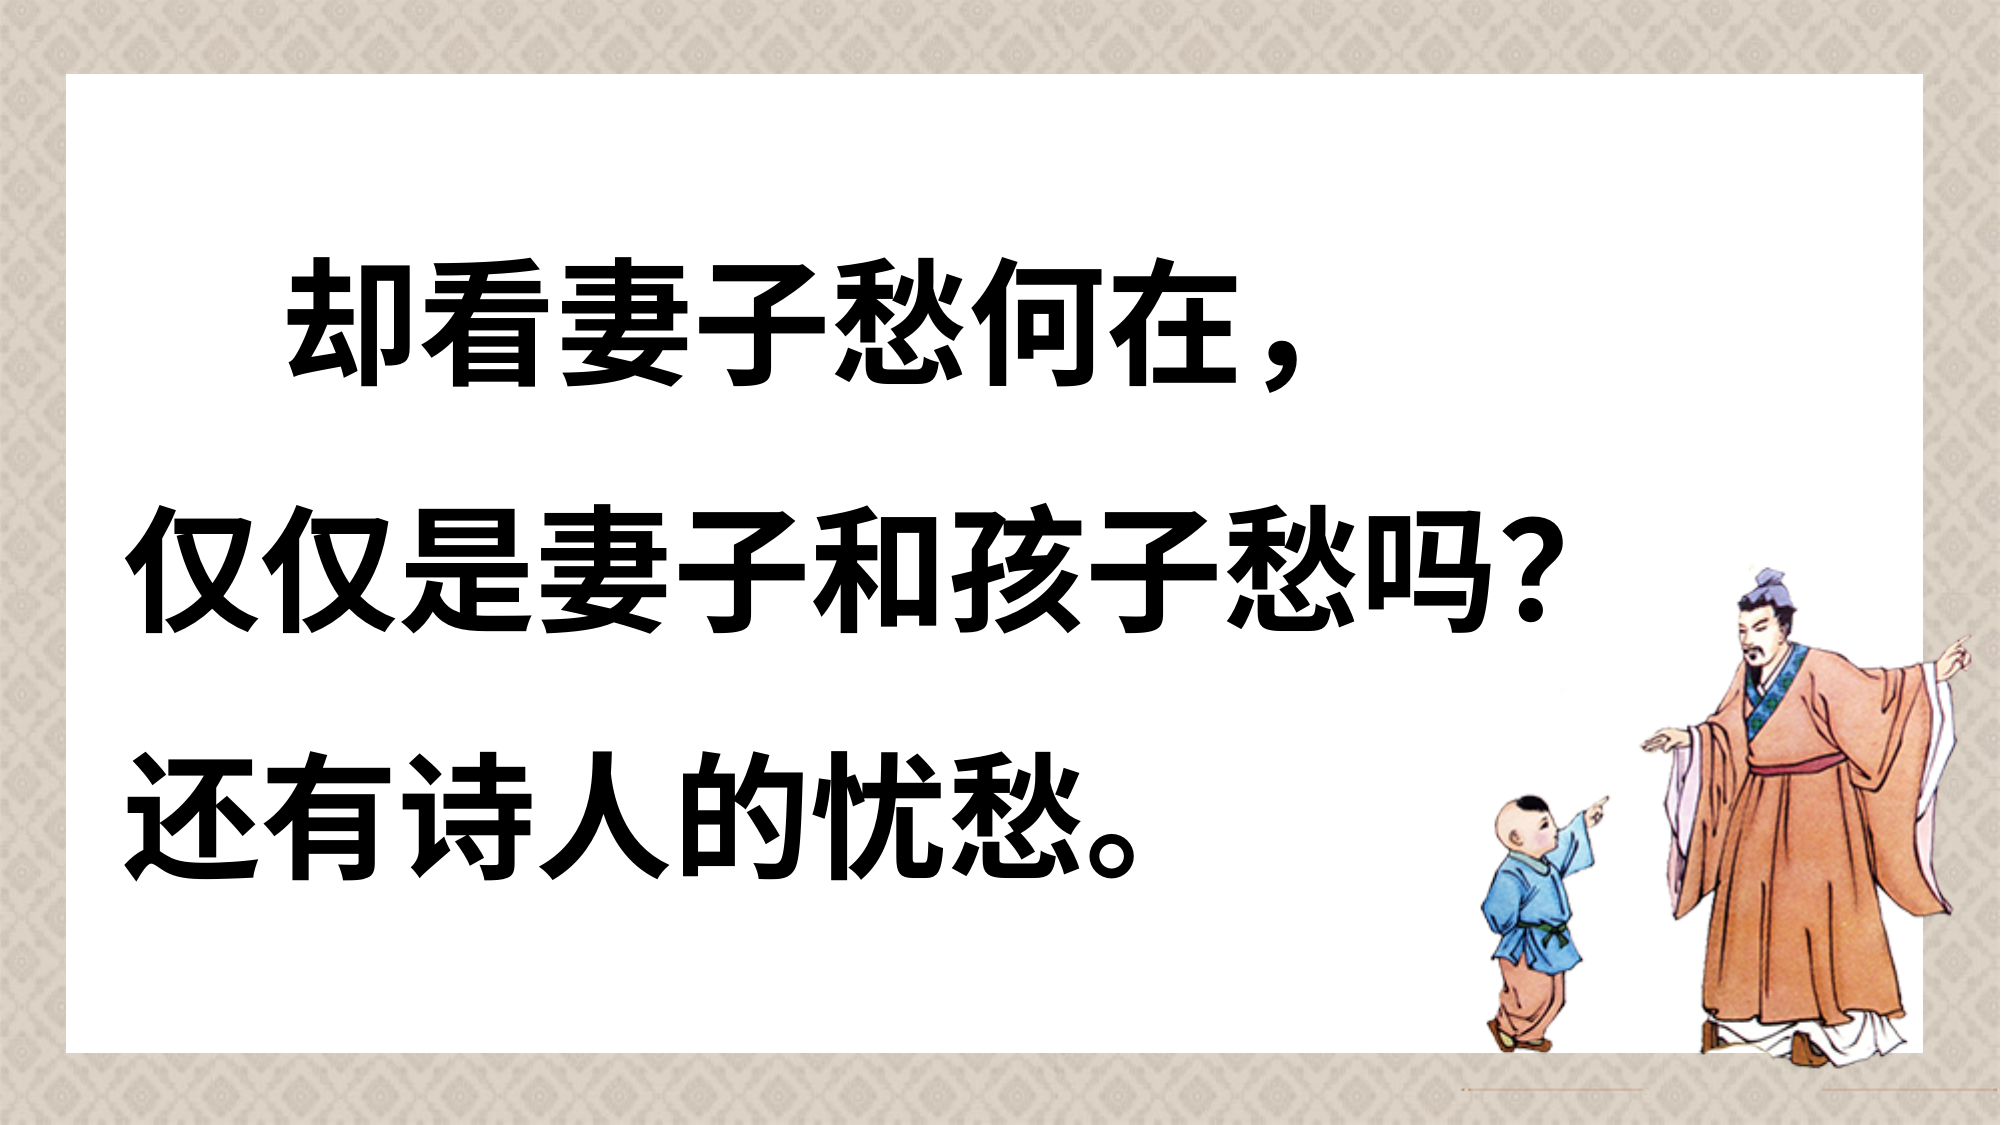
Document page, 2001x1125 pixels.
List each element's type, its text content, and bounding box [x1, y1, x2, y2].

picture [0, 0, 2000, 1125]
text_box 却看妻子愁何在， 仅仅是妻子和孩子愁吗？ 还有诗人的忧愁。 [108, 146, 1819, 904]
